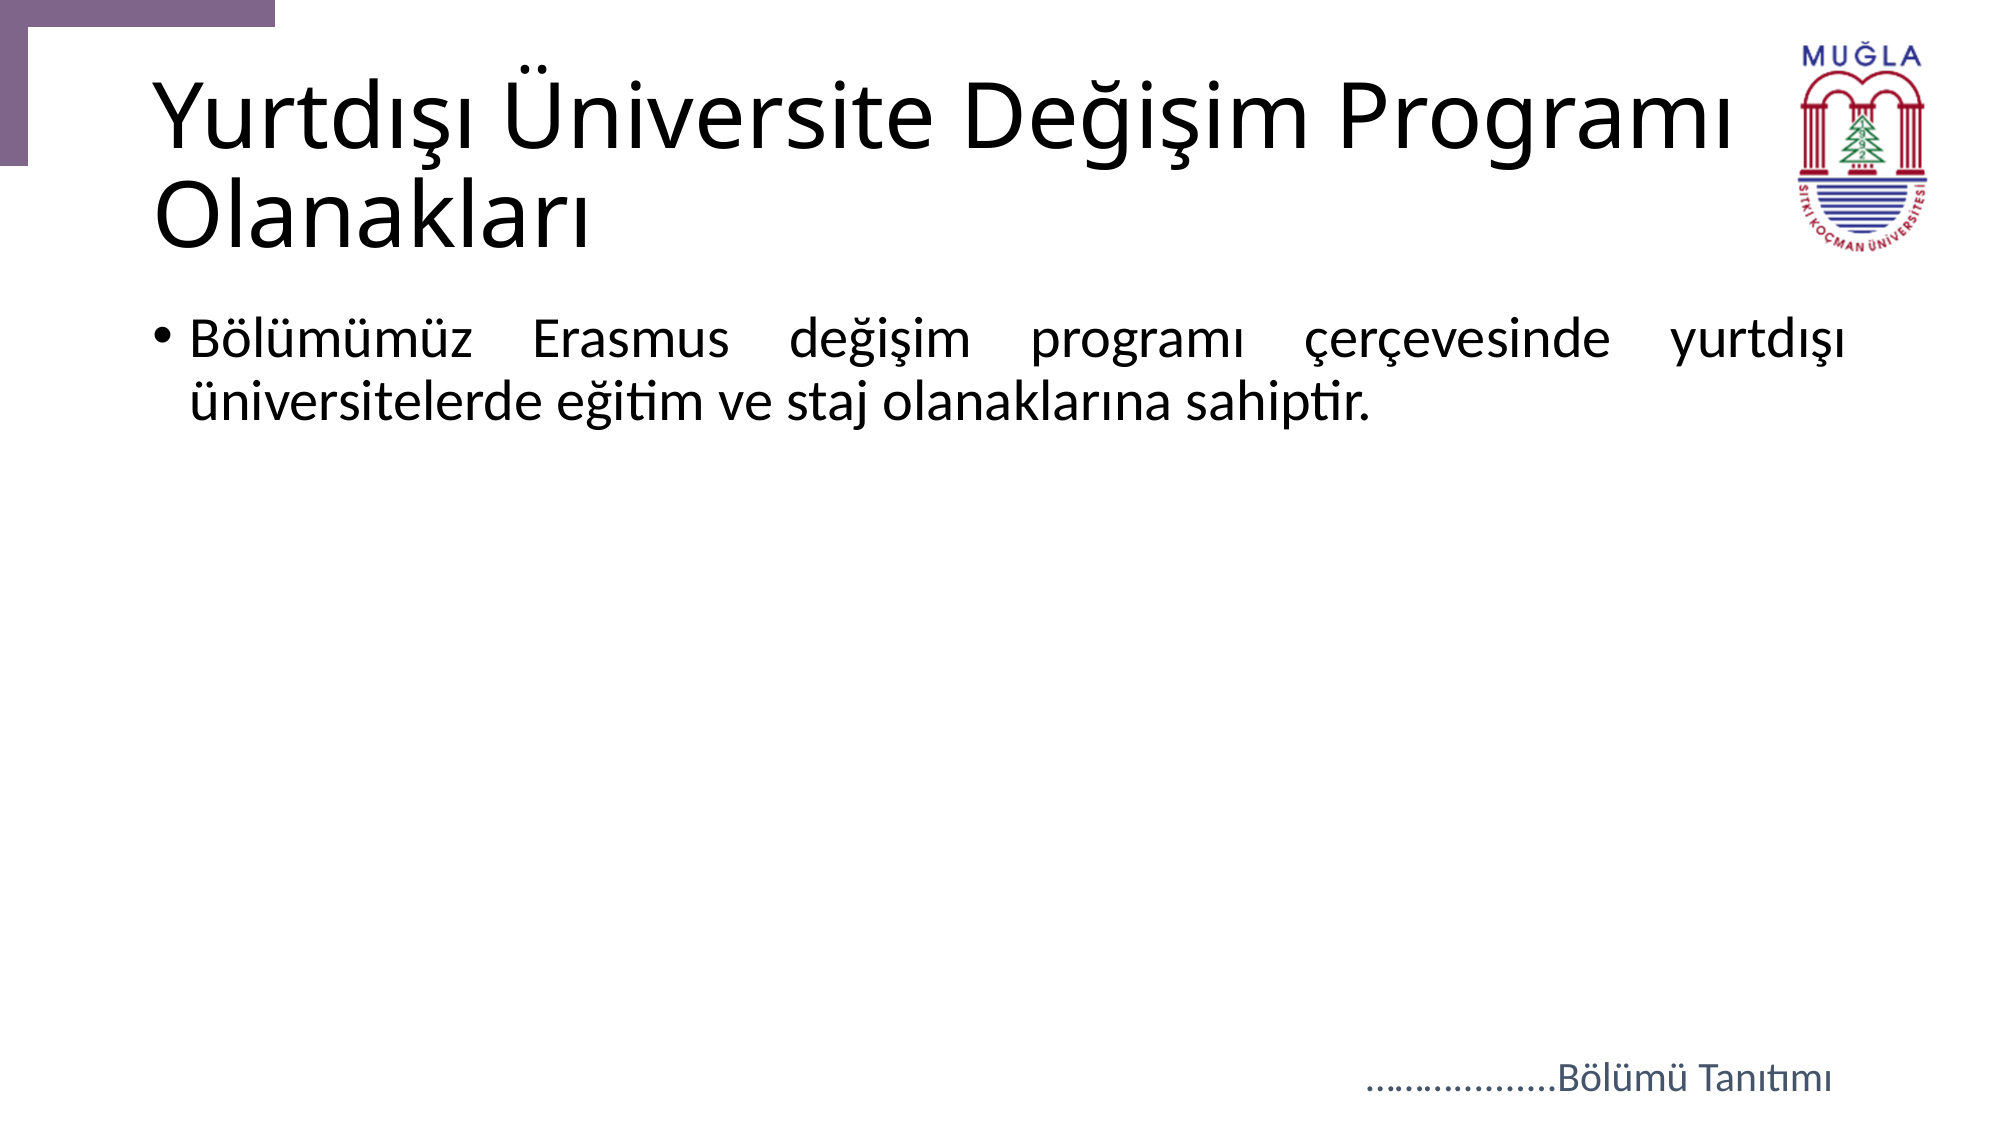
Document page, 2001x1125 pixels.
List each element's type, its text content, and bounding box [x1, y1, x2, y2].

list Bölümümüz Erasmus değişim programı çerçevesinde yurtdışı üniversitelerde eğitim ve staj olanaklarına sahiptir. [137, 299, 1863, 1014]
picture [1794, 37, 1930, 257]
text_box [0, 0, 810, 244]
title Yurtdışı Üniversite Değişim Programı Olanakları [137, 59, 1863, 278]
